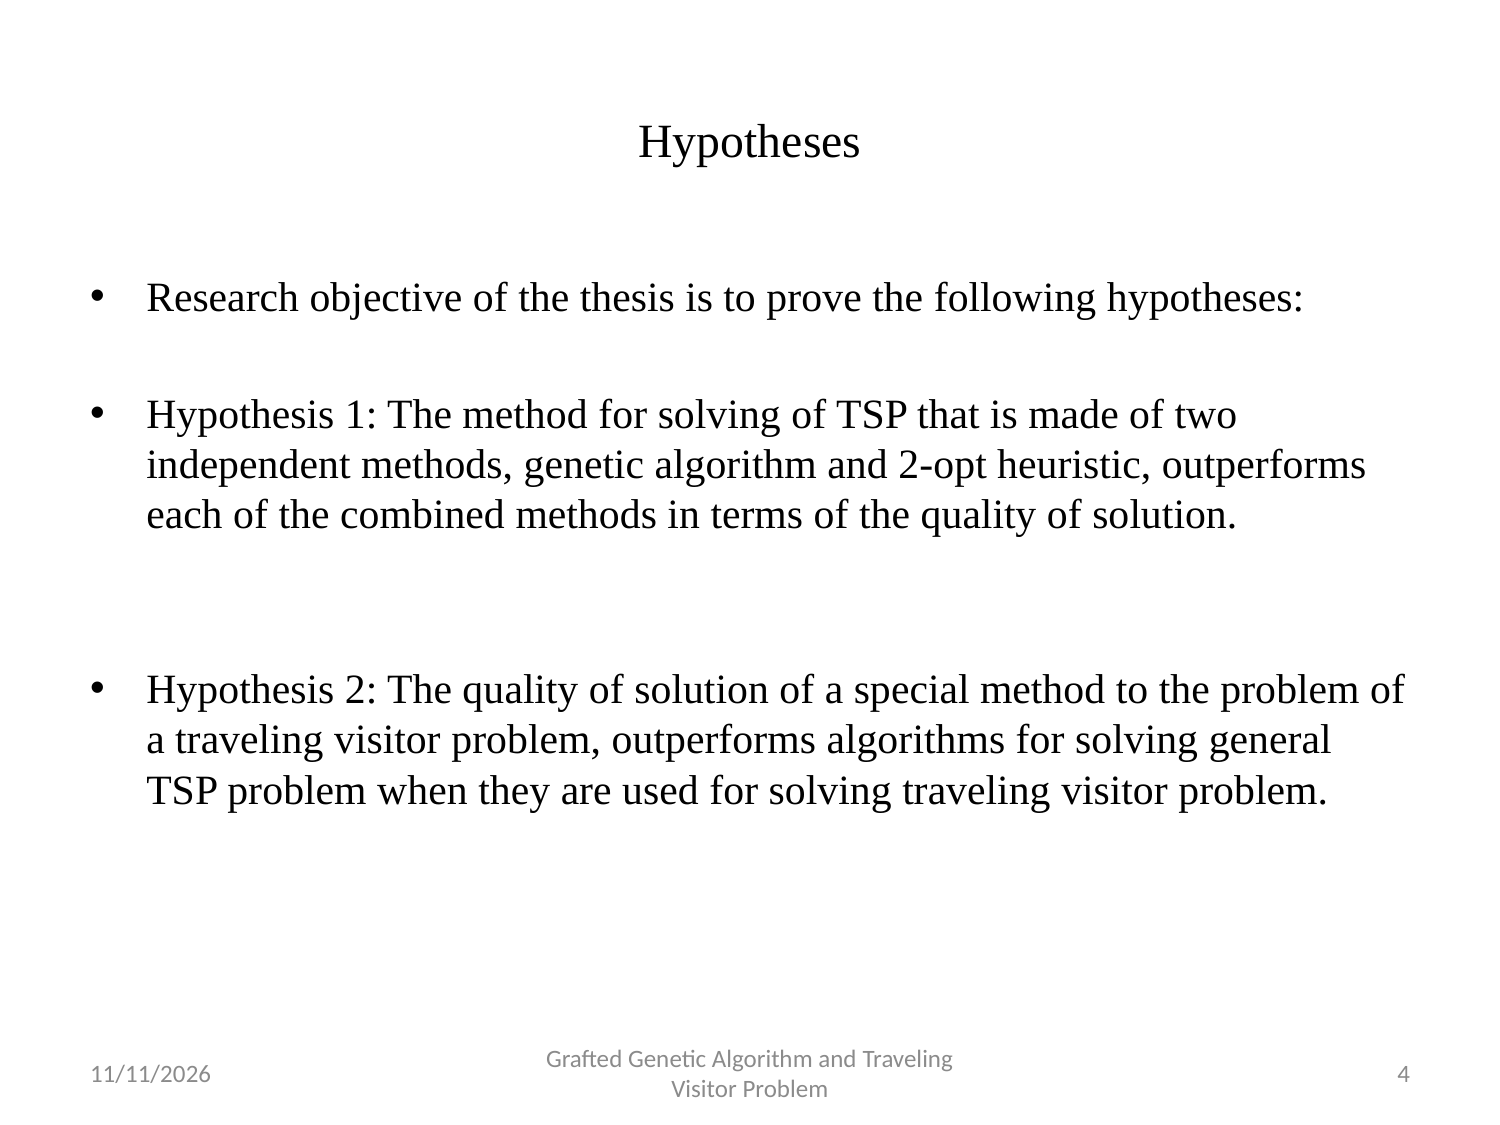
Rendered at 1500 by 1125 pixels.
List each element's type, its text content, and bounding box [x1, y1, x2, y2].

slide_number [75, 1042, 425, 1103]
title Hypotheses [75, 45, 1425, 233]
slide_number 4 [1074, 1042, 1425, 1103]
list Research objective of the thesis is to prove the following hypotheses: Hypothesis 1: The method for solving of TSP that is made of two independent methods, genetic algorithm and 2-opt heuristic, outperforms each of the combined methods in terms of the quality of solution. Hypothesis 2: The quality of solution of a special method to the problem of a traveling visitor problem, outperforms algorithms for solving general TSP problem when they are used for solving traveling visitor problem. [75, 262, 1425, 1005]
footer Grafted Genetic Algorithm and Traveling Visitor Problem [512, 1042, 988, 1103]
